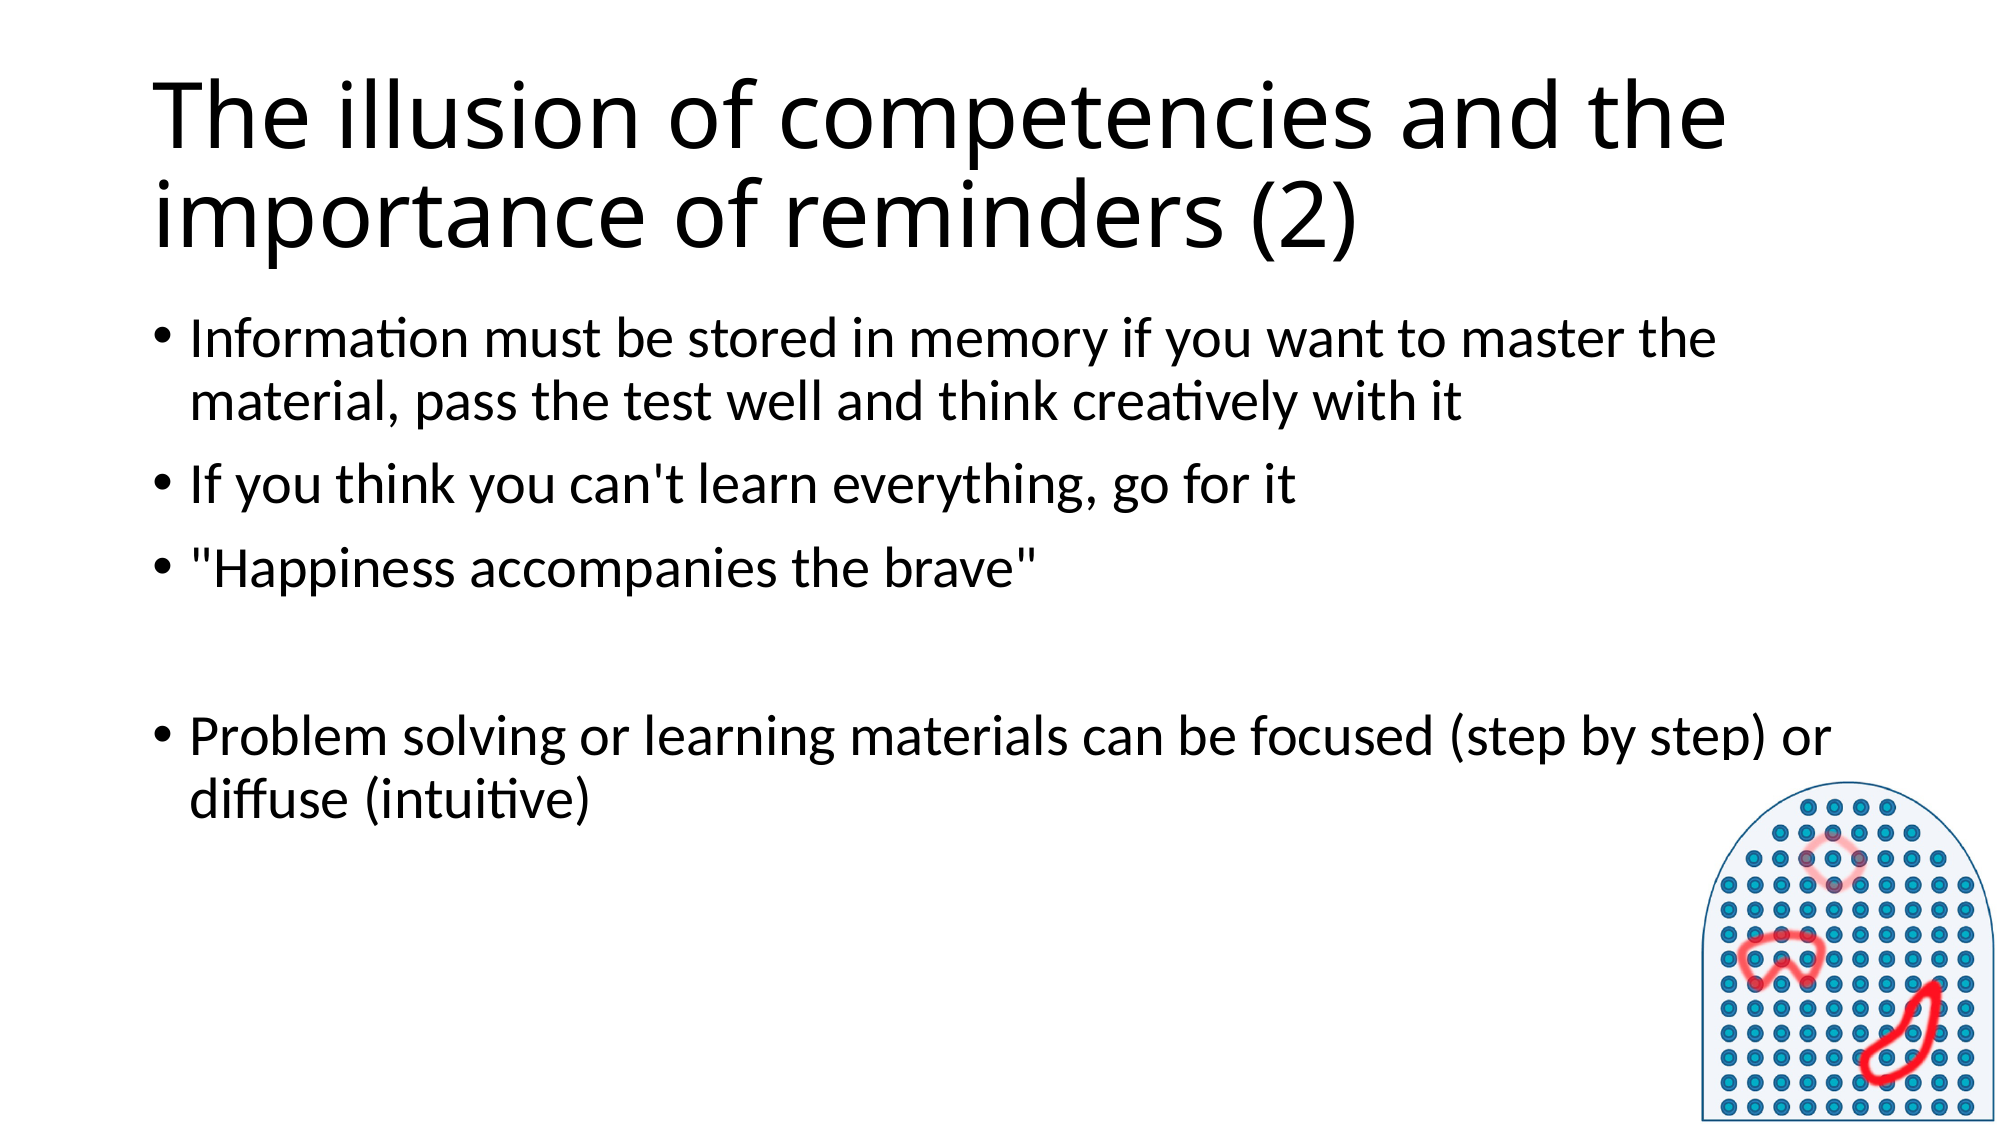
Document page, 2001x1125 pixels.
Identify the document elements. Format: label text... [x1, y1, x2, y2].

picture [1676, 760, 2000, 1125]
list Information must be stored in memory if you want to master the material, pass the test well and think creatively with it If you think you can't learn everything, go for it "Happiness accompanies the brave" Problem solving or learning materials can be focused (step by step) or diffuse (intuitive) [137, 299, 1863, 1014]
title The illusion of competencies and the importance of reminders (2) [137, 59, 1863, 278]
